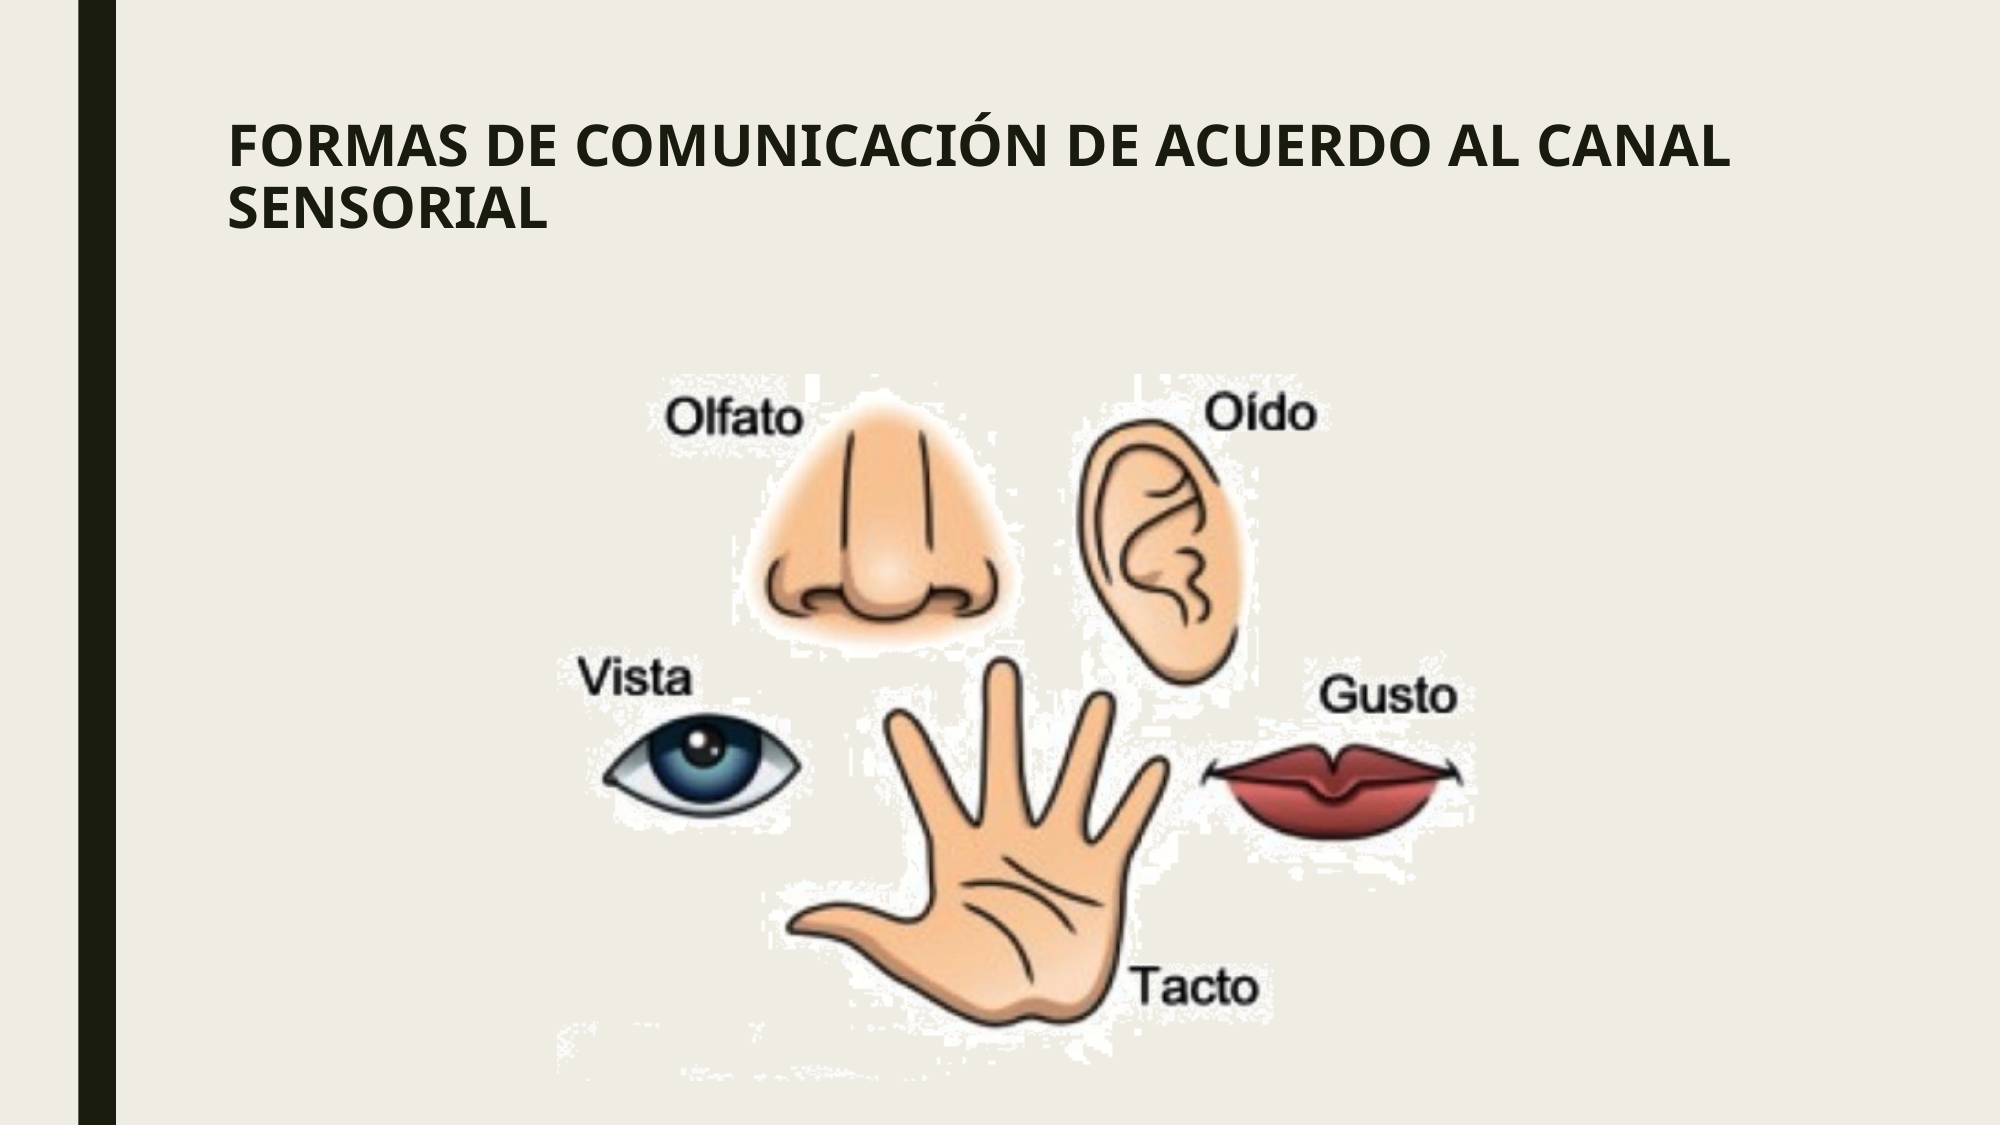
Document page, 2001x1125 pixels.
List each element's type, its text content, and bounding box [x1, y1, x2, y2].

title FORMAS DE COMUNICACIÓN DE ACUERDO AL CANAL SENSORIAL [212, 110, 1788, 250]
picture [557, 374, 1493, 1081]
